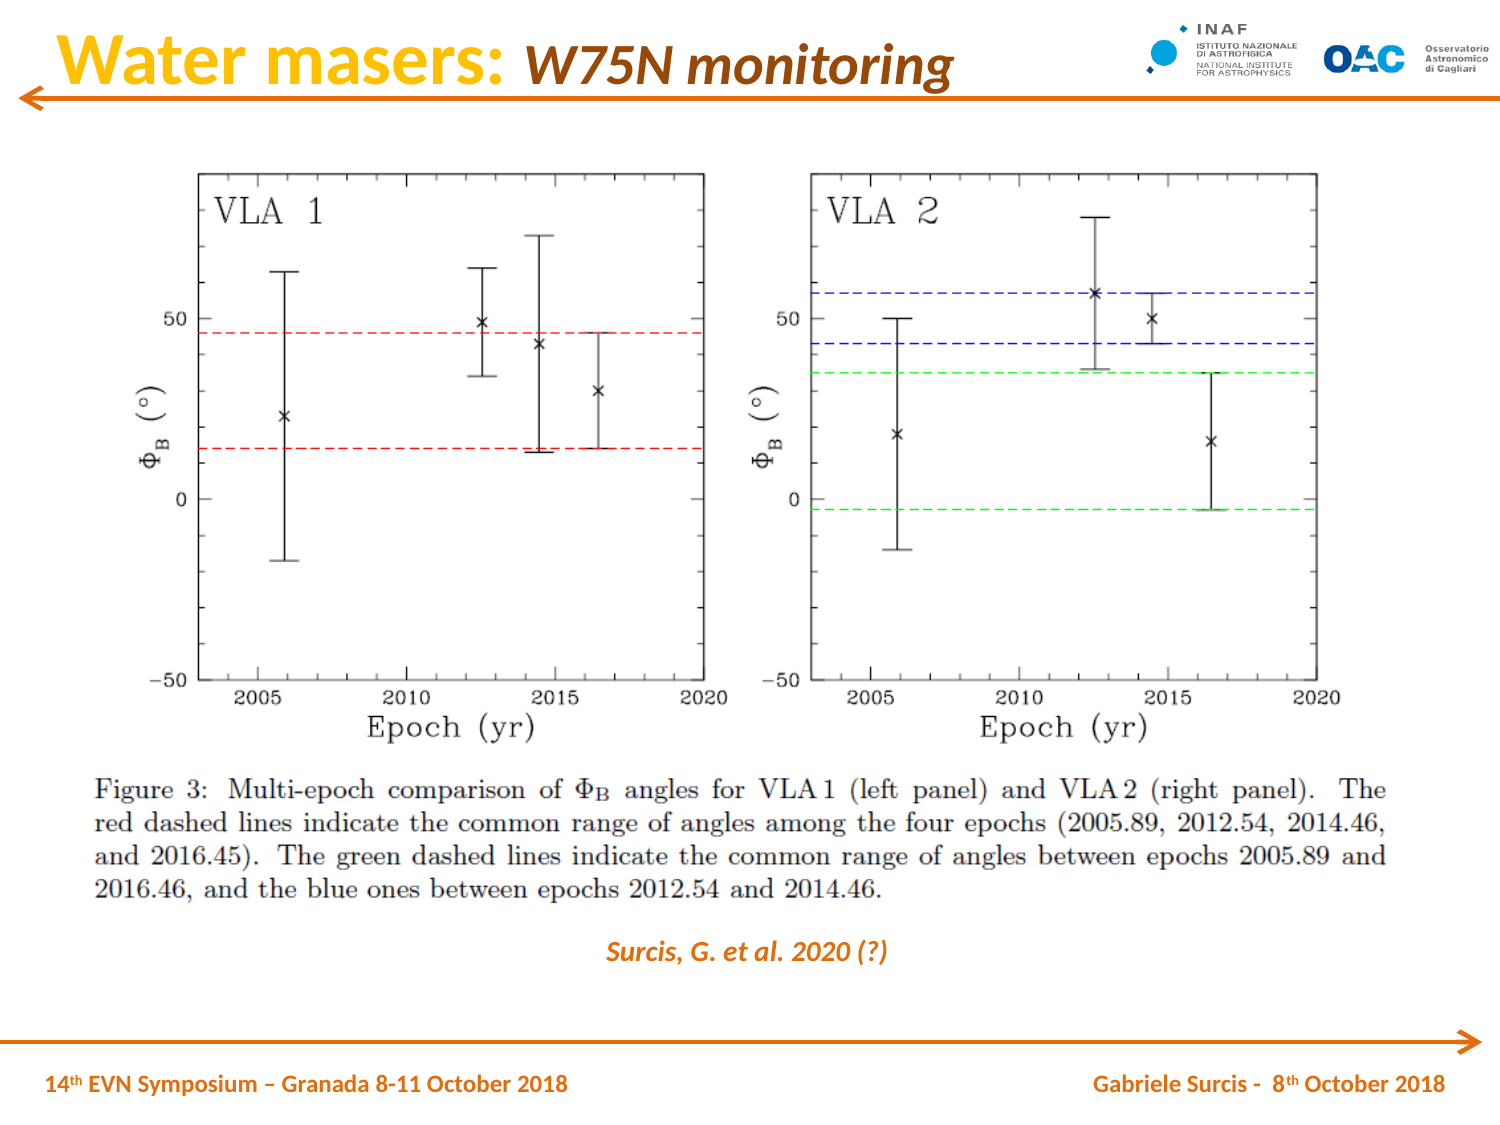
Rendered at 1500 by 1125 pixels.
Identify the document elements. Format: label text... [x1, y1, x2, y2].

text_box 14th EVN Symposium – Granada 8-11 October 2018 Gabriele Surcis - 8th October 2018 [29, 1060, 1471, 1106]
picture [1318, 40, 1495, 77]
text_box Water masers: W75N monitoring [41, 2, 1471, 97]
picture [1139, 18, 1302, 80]
picture [76, 148, 1407, 927]
text_box Surcis, G. et al. 2020 (?) [419, 935, 1082, 976]
